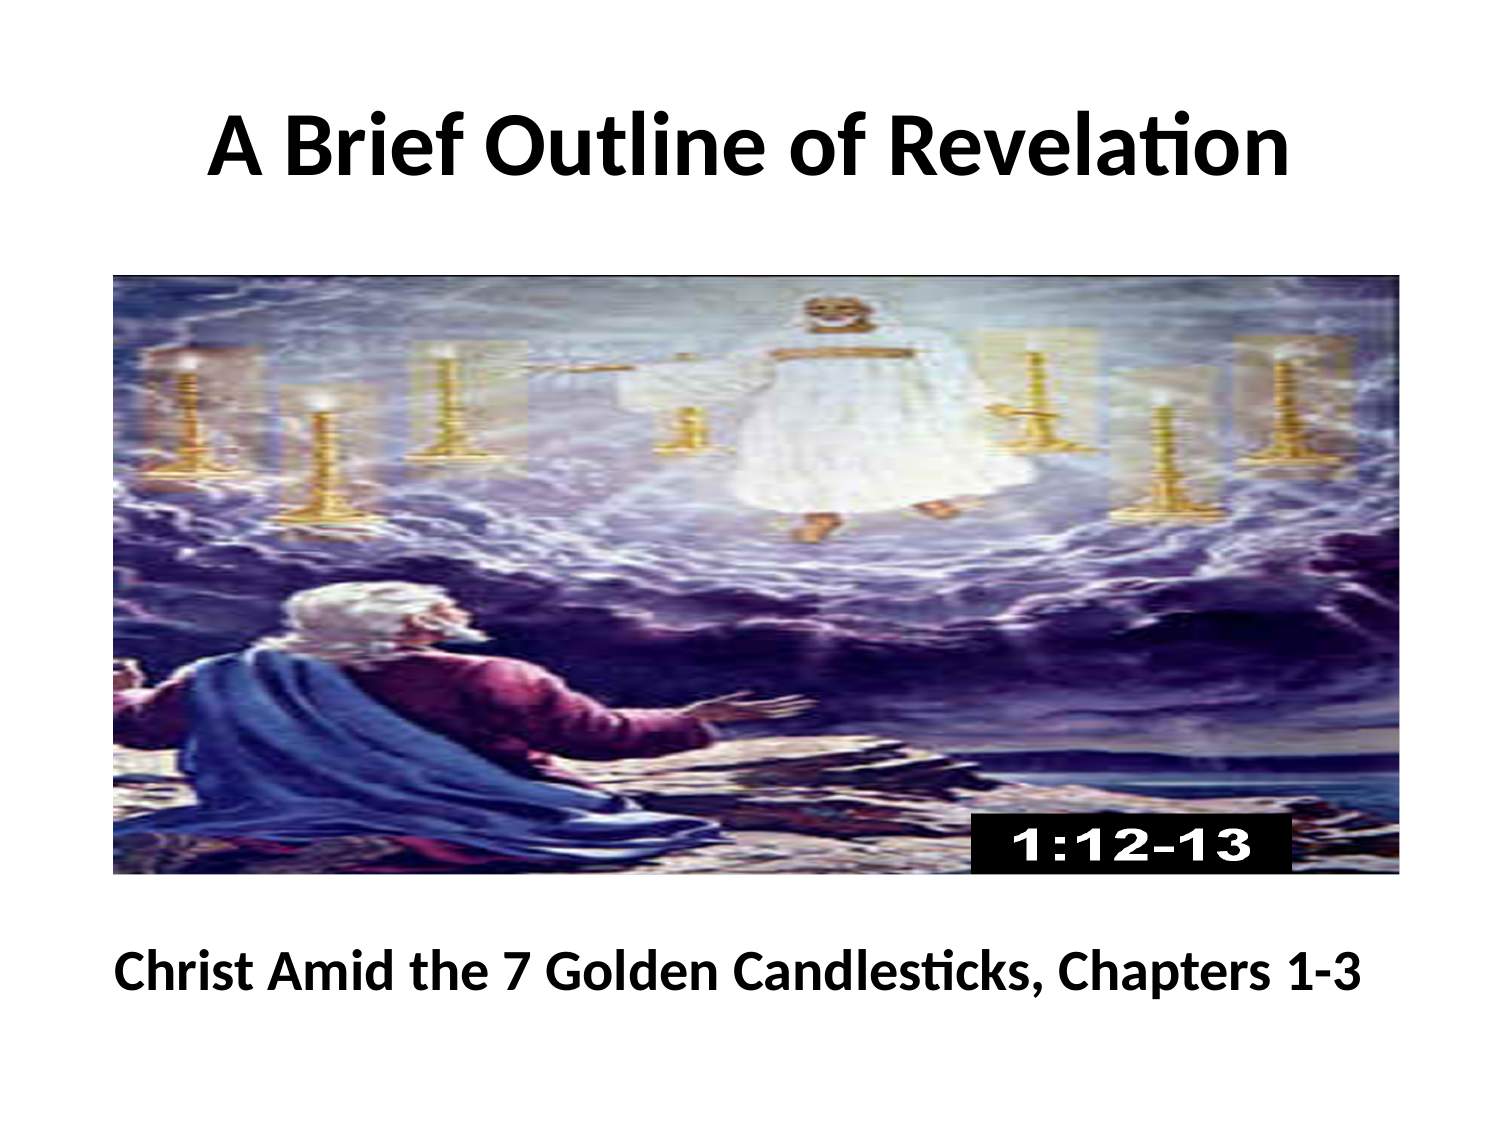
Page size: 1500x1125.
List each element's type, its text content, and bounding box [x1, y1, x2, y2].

text_box Christ Amid the 7 Golden Candlesticks, Chapters 1-3 [99, 924, 1400, 1010]
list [112, 274, 1401, 876]
title A Brief Outline of Revelation [75, 45, 1425, 233]
